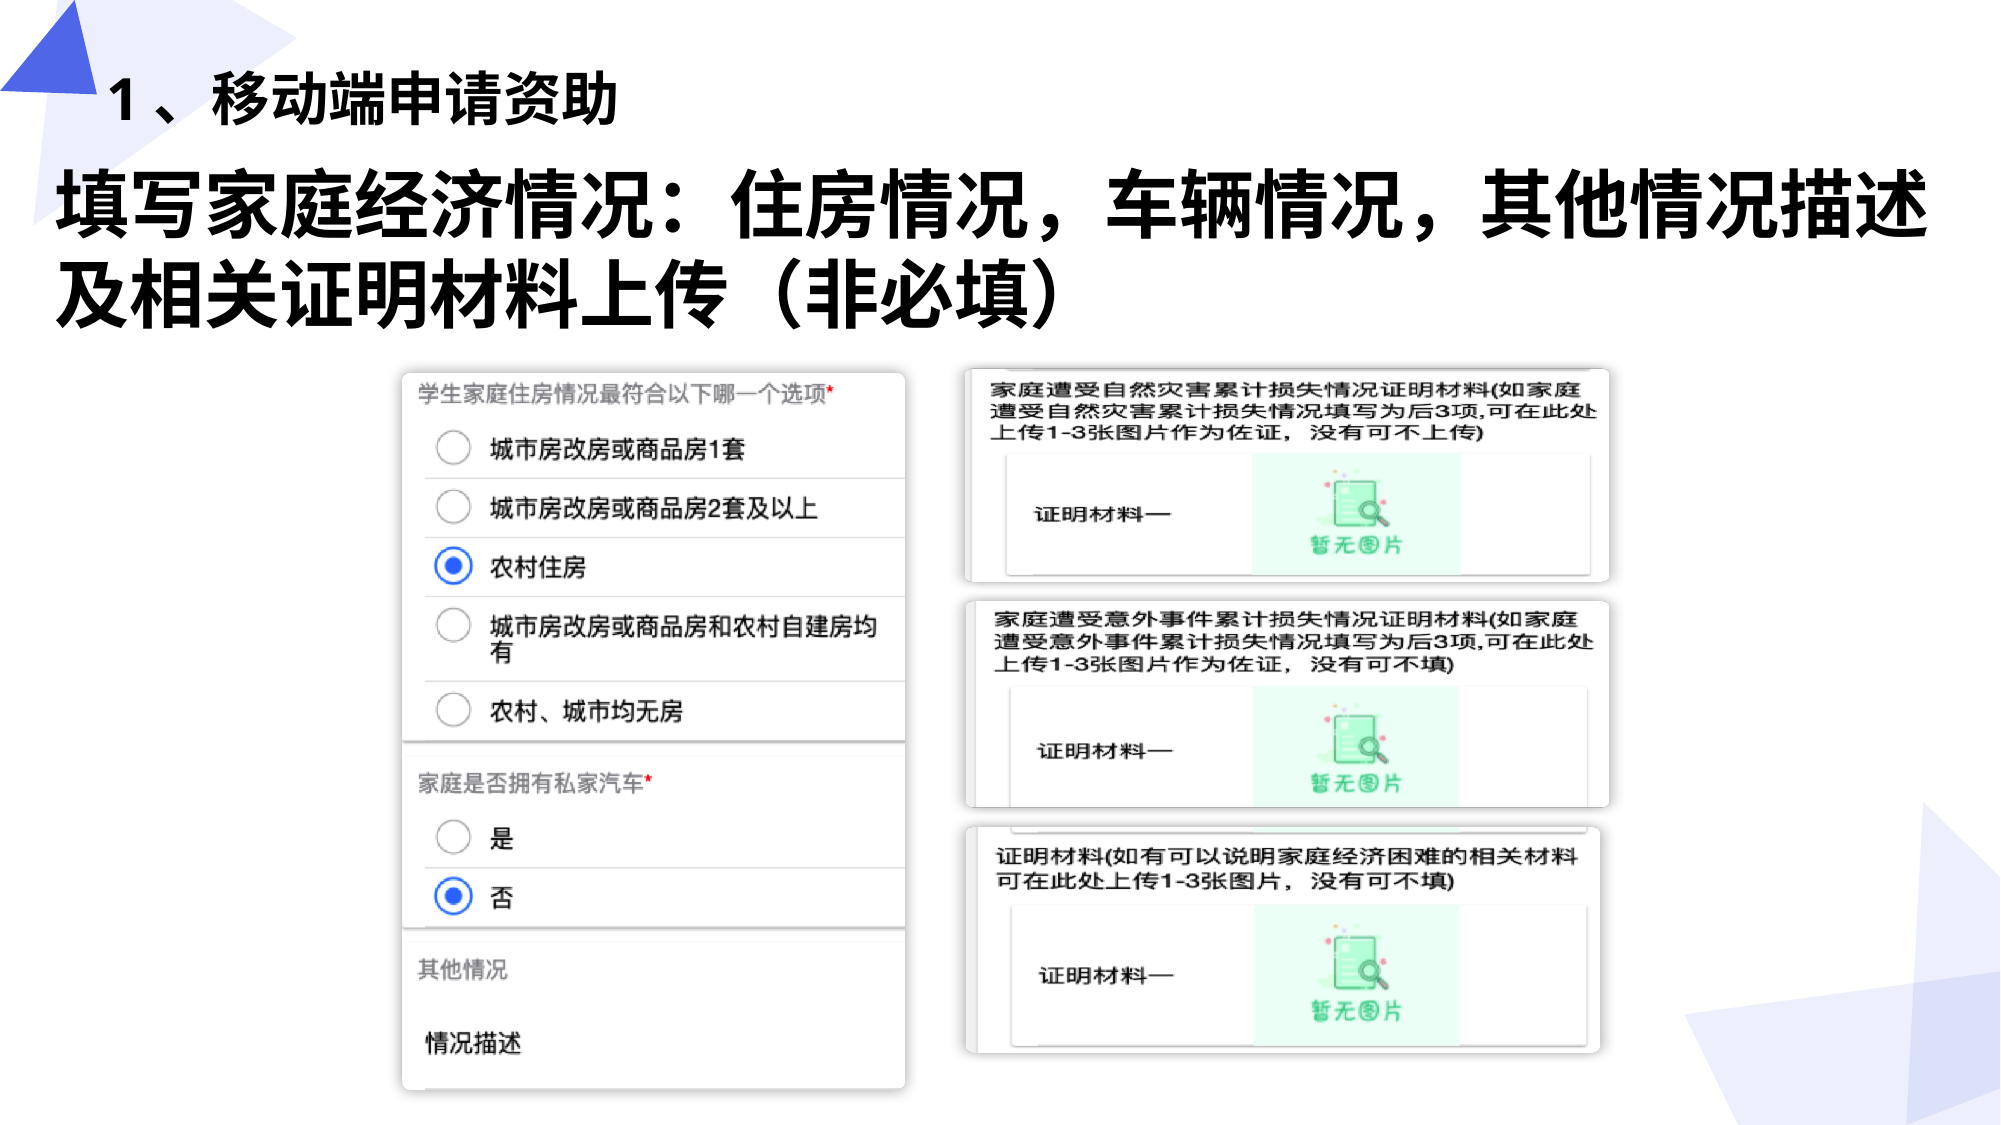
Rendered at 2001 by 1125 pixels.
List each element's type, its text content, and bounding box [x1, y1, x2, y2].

picture [949, 359, 1624, 1063]
text_box 填写家庭经济情况：住房情况，车辆情况，其他情况描述及相关证明材料上传（非必填） [39, 149, 1961, 345]
title 1、移动端申请资助 [91, 20, 1367, 139]
picture [388, 359, 918, 1103]
